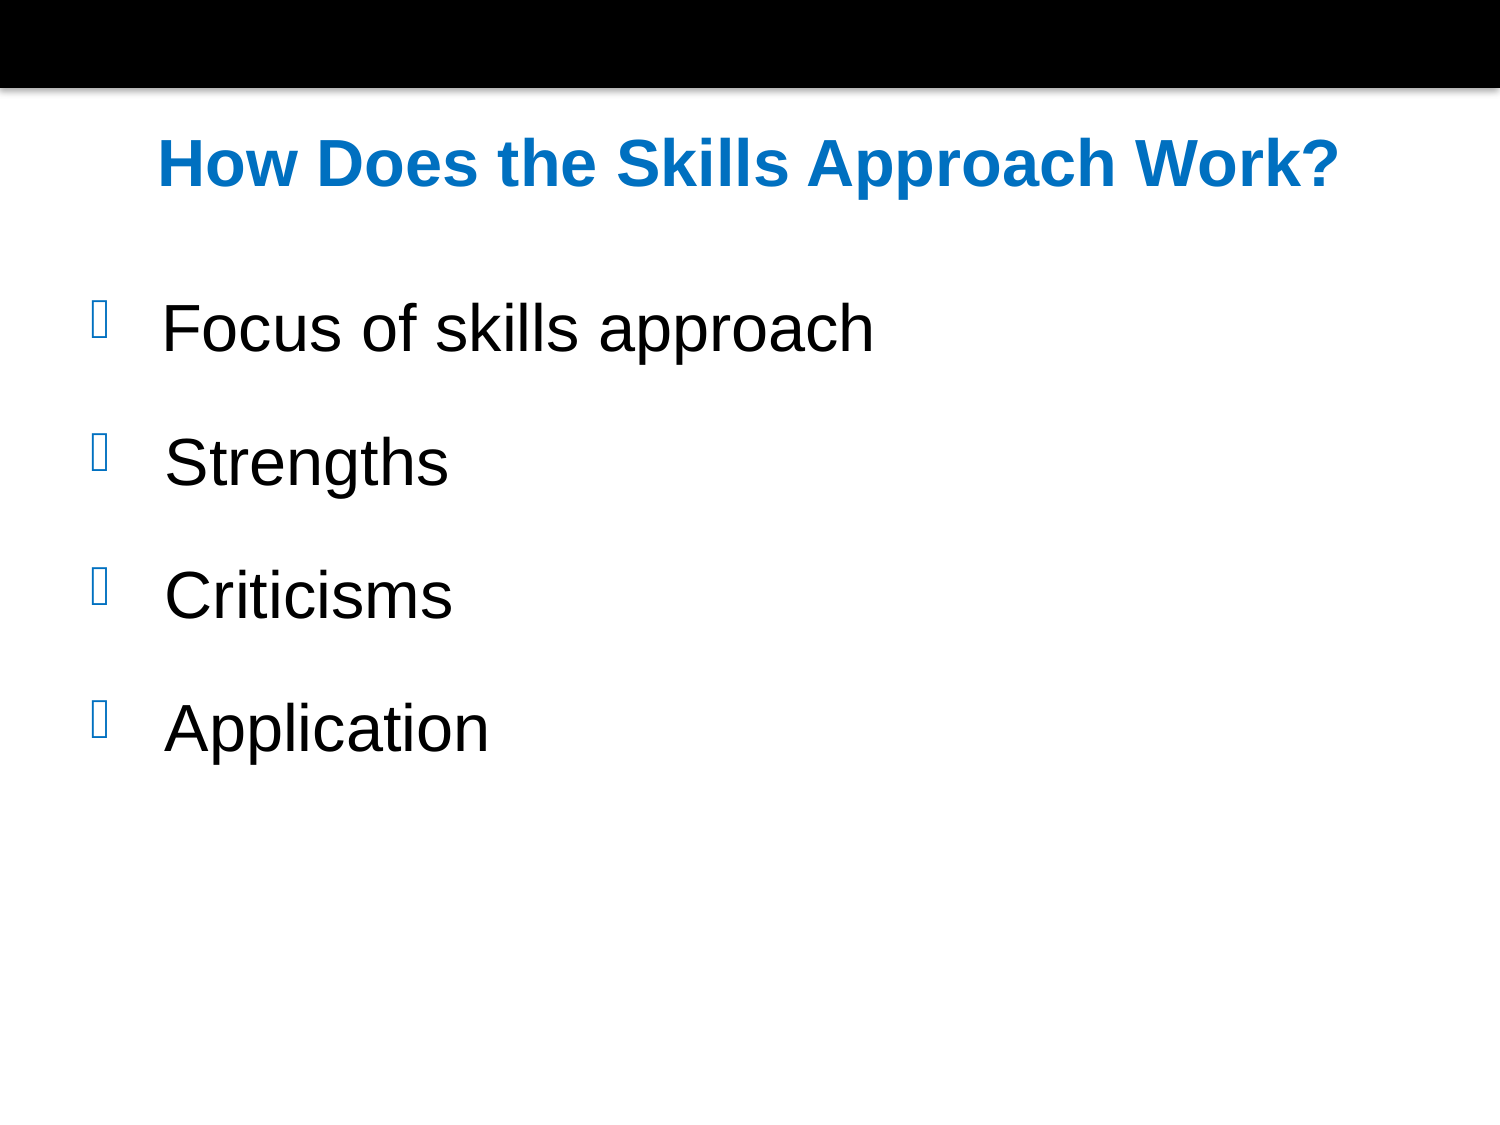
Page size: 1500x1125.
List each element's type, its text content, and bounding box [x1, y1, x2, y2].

title How Does the Skills Approach Work? [74, 112, 1426, 226]
list Focus of skills approach Strengths Criticisms Application [74, 237, 1426, 1013]
